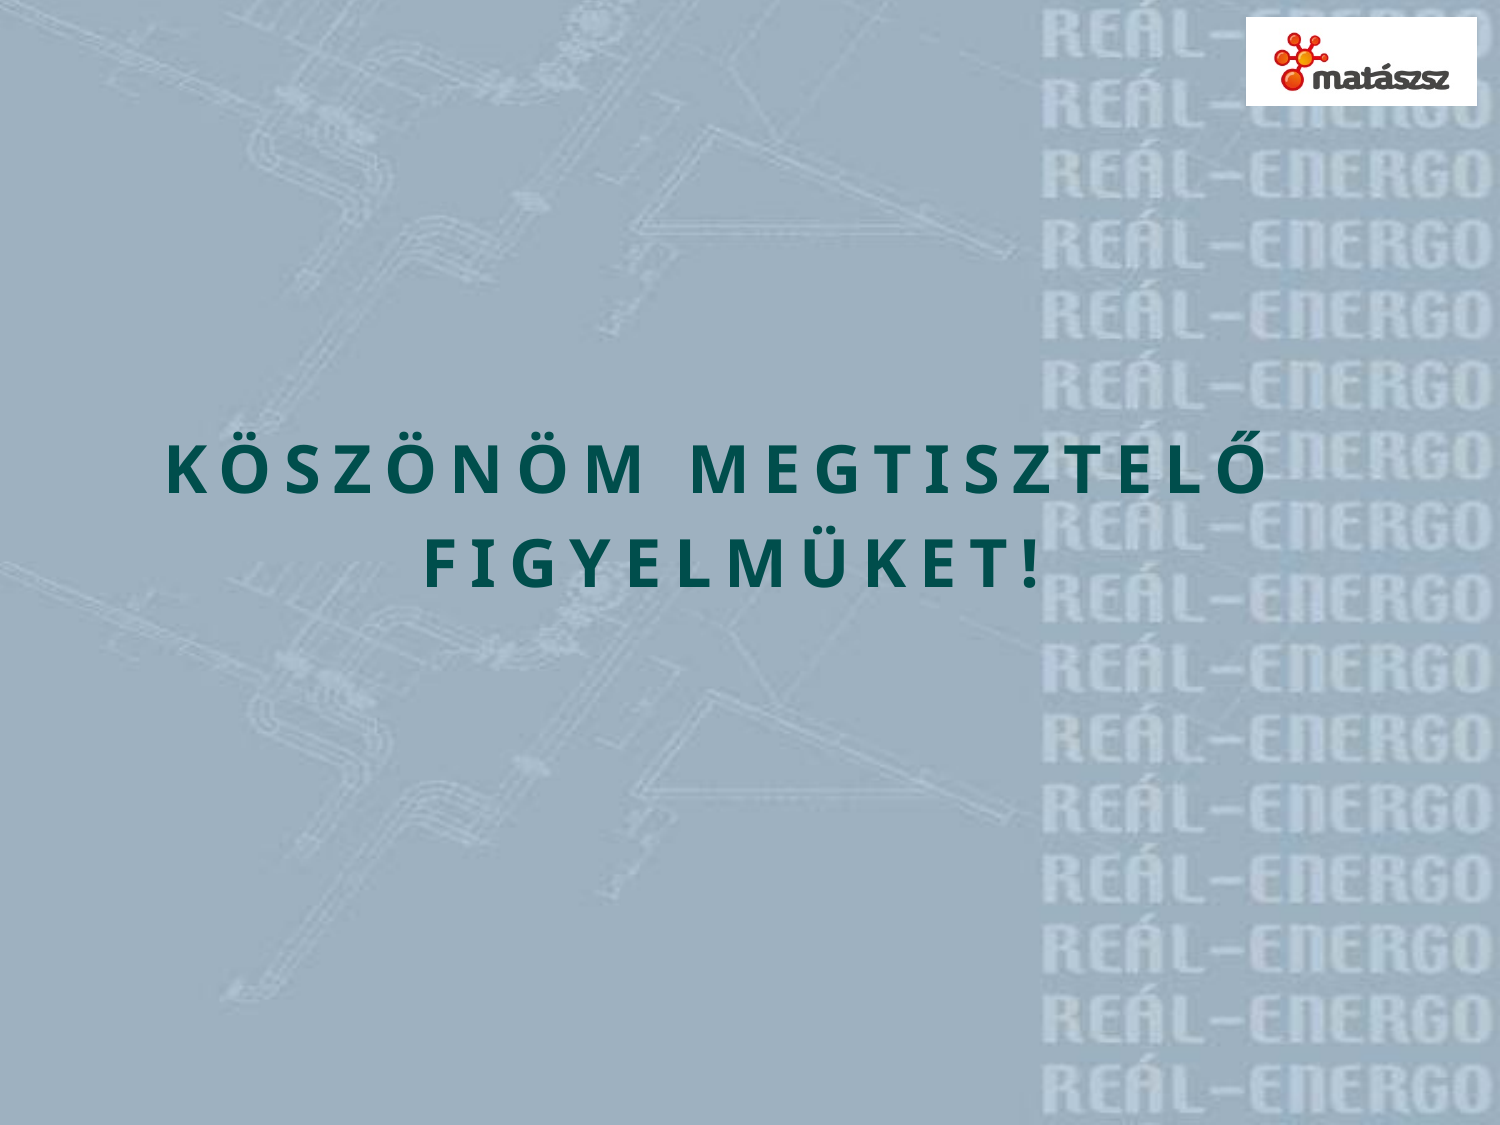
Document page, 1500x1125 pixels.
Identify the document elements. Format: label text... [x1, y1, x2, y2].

list KÖSZÖNÖM MEGTISZTELŐ FIGYELMÜKET! [40, 326, 1391, 1069]
picture [0, 0, 1500, 1125]
